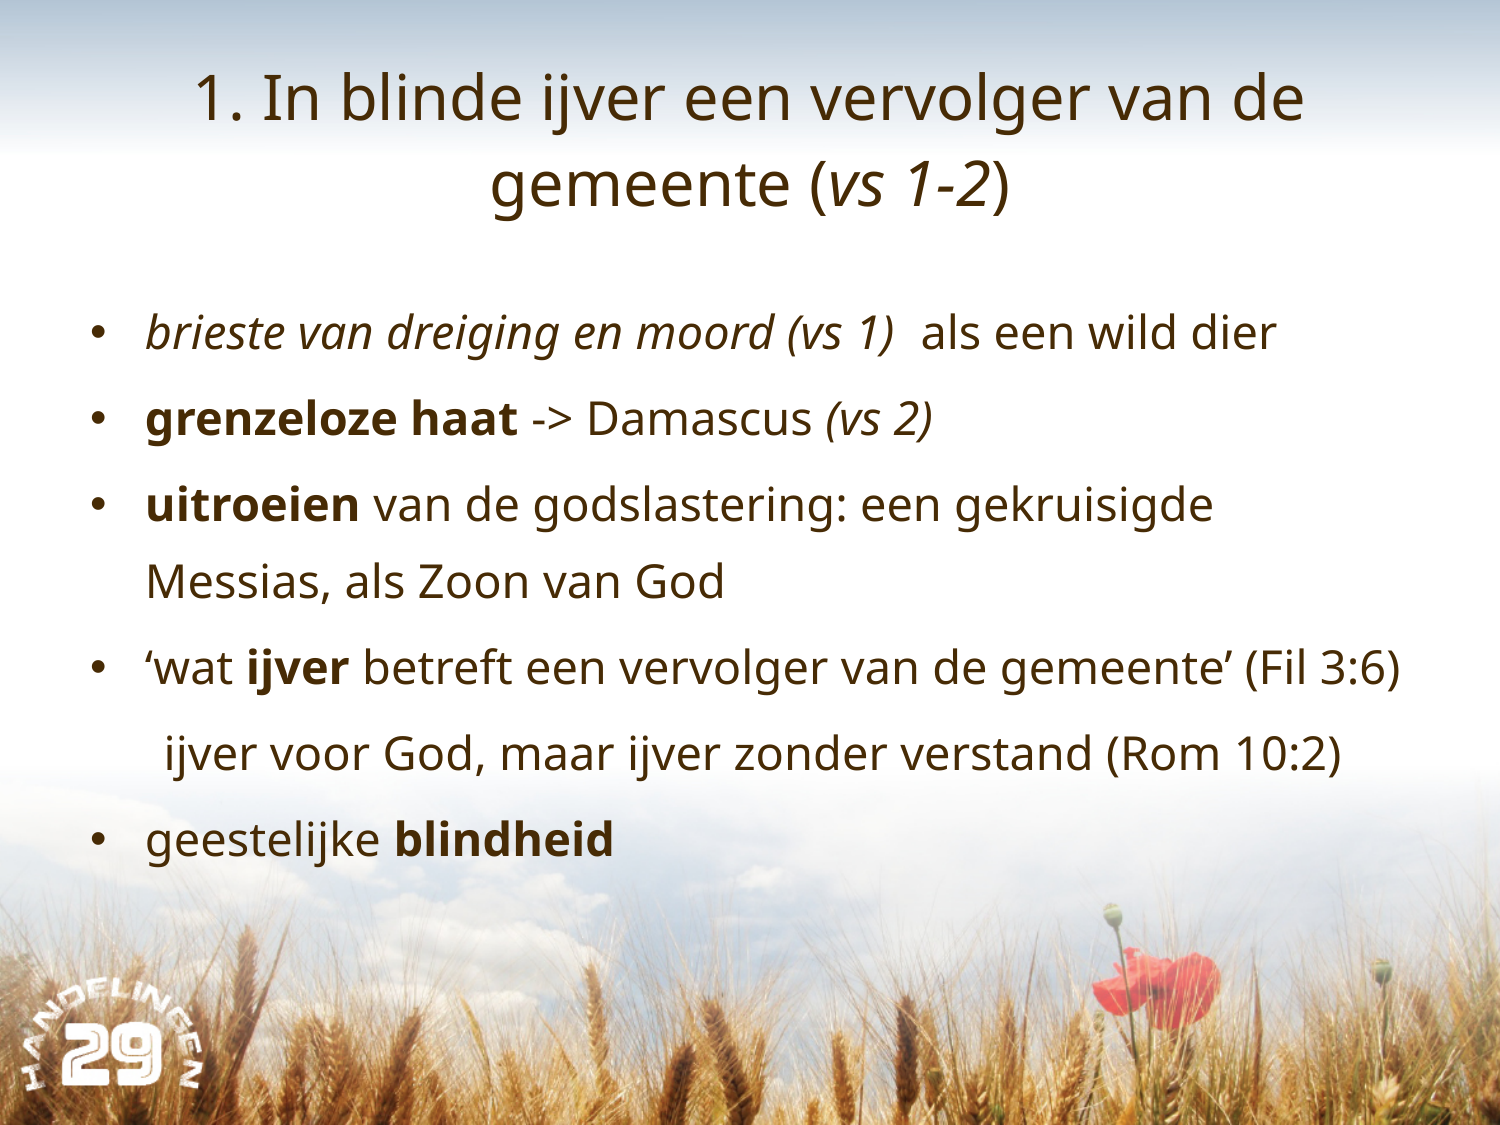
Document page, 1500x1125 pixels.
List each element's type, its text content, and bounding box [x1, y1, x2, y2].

picture [0, 0, 1500, 1125]
list brieste van dreiging en moord (vs 1) als een wild dier grenzeloze haat -> Damascus (vs 2) uitroeien van de godslastering: een gekruisigde Messias, als Zoon van God ‘wat ijver betreft een vervolger van de gemeente’ (Fil 3:6) ijver voor God, maar ijver zonder verstand (Rom 10:2) geestelijke blindheid [75, 278, 1425, 1022]
title 1. In blinde ijver een vervolger van de gemeente (vs 1-2) [75, 45, 1425, 233]
